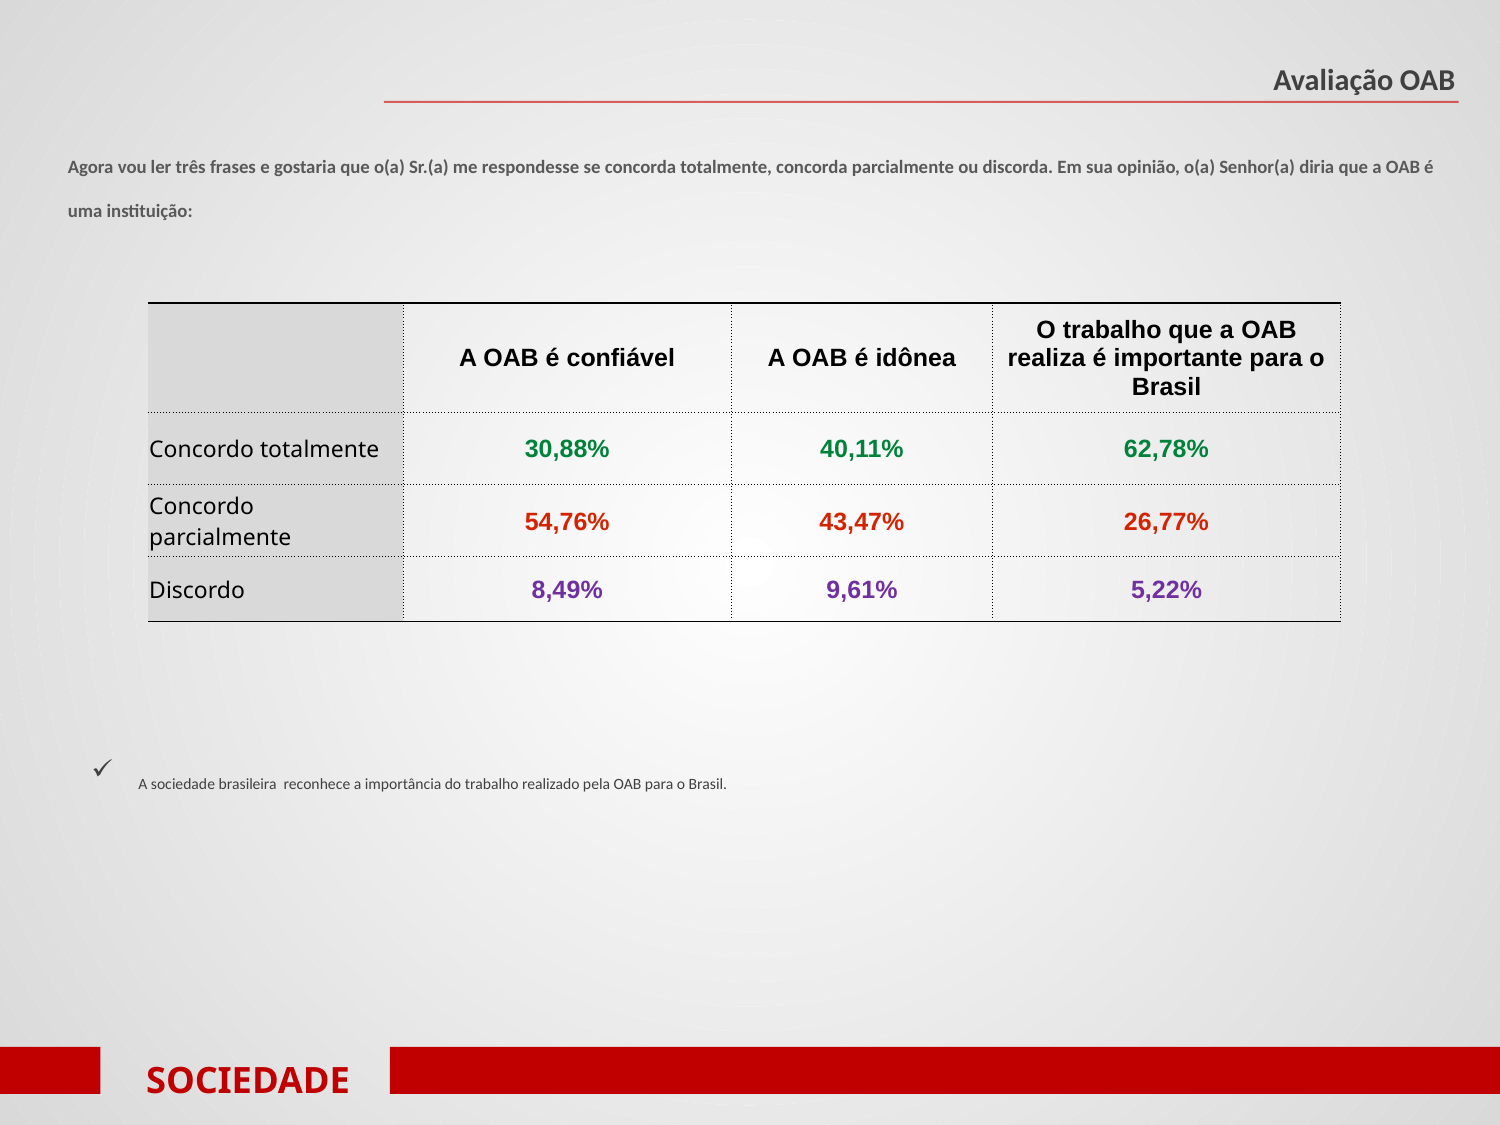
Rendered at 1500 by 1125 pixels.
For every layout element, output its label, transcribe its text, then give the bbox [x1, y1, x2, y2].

table_cell Concordo totalmente [148, 412, 403, 484]
table_cell Discordo [148, 557, 403, 621]
table_cell 43,47% [731, 484, 993, 557]
table_cell 5,22% [993, 557, 1340, 621]
table_cell 62,78% [993, 412, 1340, 484]
table_header A OAB é confiável [403, 304, 731, 412]
table_header [148, 304, 403, 412]
table_cell Concordo parcialmente [148, 484, 403, 557]
table_cell 54,76% [403, 484, 731, 557]
table_cell 8,49% [403, 557, 731, 621]
text_box Avaliação OAB [466, 19, 1471, 102]
text_box Agora vou ler três frases e gostaria que o(a) Sr.(a) me respondesse se concorda totalmente, concorda parcialmente ou discorda. Em sua opinião, o(a) Senhor(a) diria que a OAB é uma instituição: [53, 125, 1459, 229]
table_header O trabalho que a OAB realiza é importante para o Brasil [993, 304, 1340, 412]
text_box A sociedade brasileira reconhece a importância do trabalho realizado pela OAB para o Brasil. [76, 693, 1388, 856]
table_cell 26,77% [993, 484, 1340, 557]
table_cell 30,88% [403, 412, 731, 484]
table_cell 40,11% [731, 412, 993, 484]
table_header A OAB é idônea [731, 304, 993, 412]
table_cell 9,61% [731, 557, 993, 621]
